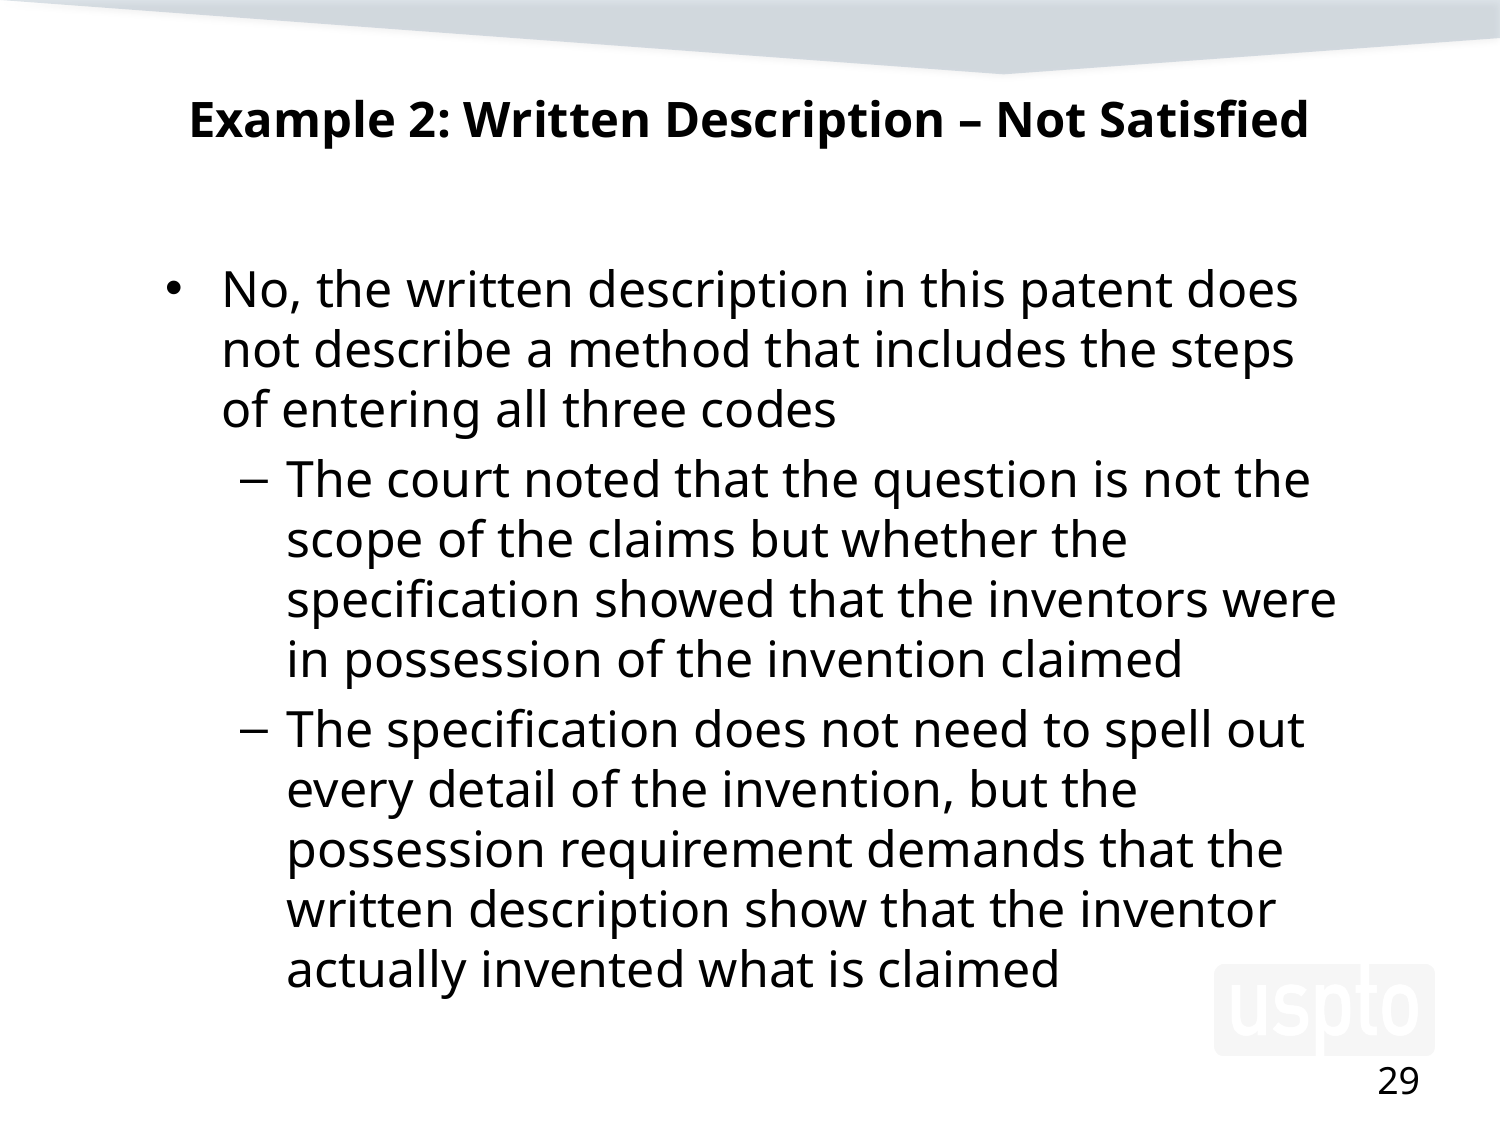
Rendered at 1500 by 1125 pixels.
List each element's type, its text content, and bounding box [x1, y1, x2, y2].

text_box 29 [1362, 1050, 1488, 1088]
list No, the written description in this patent does not describe a method that includes the steps of entering all three codes The court noted that the question is not the scope of the claims but whether the specification showed that the inventors were in possession of the invention claimed The specification does not need to spell out every detail of the invention, but the possession requirement demands that the written description show that the inventor actually invented what is claimed [150, 249, 1363, 975]
title Example 2: Written Description – Not Satisfied [75, 60, 1425, 175]
